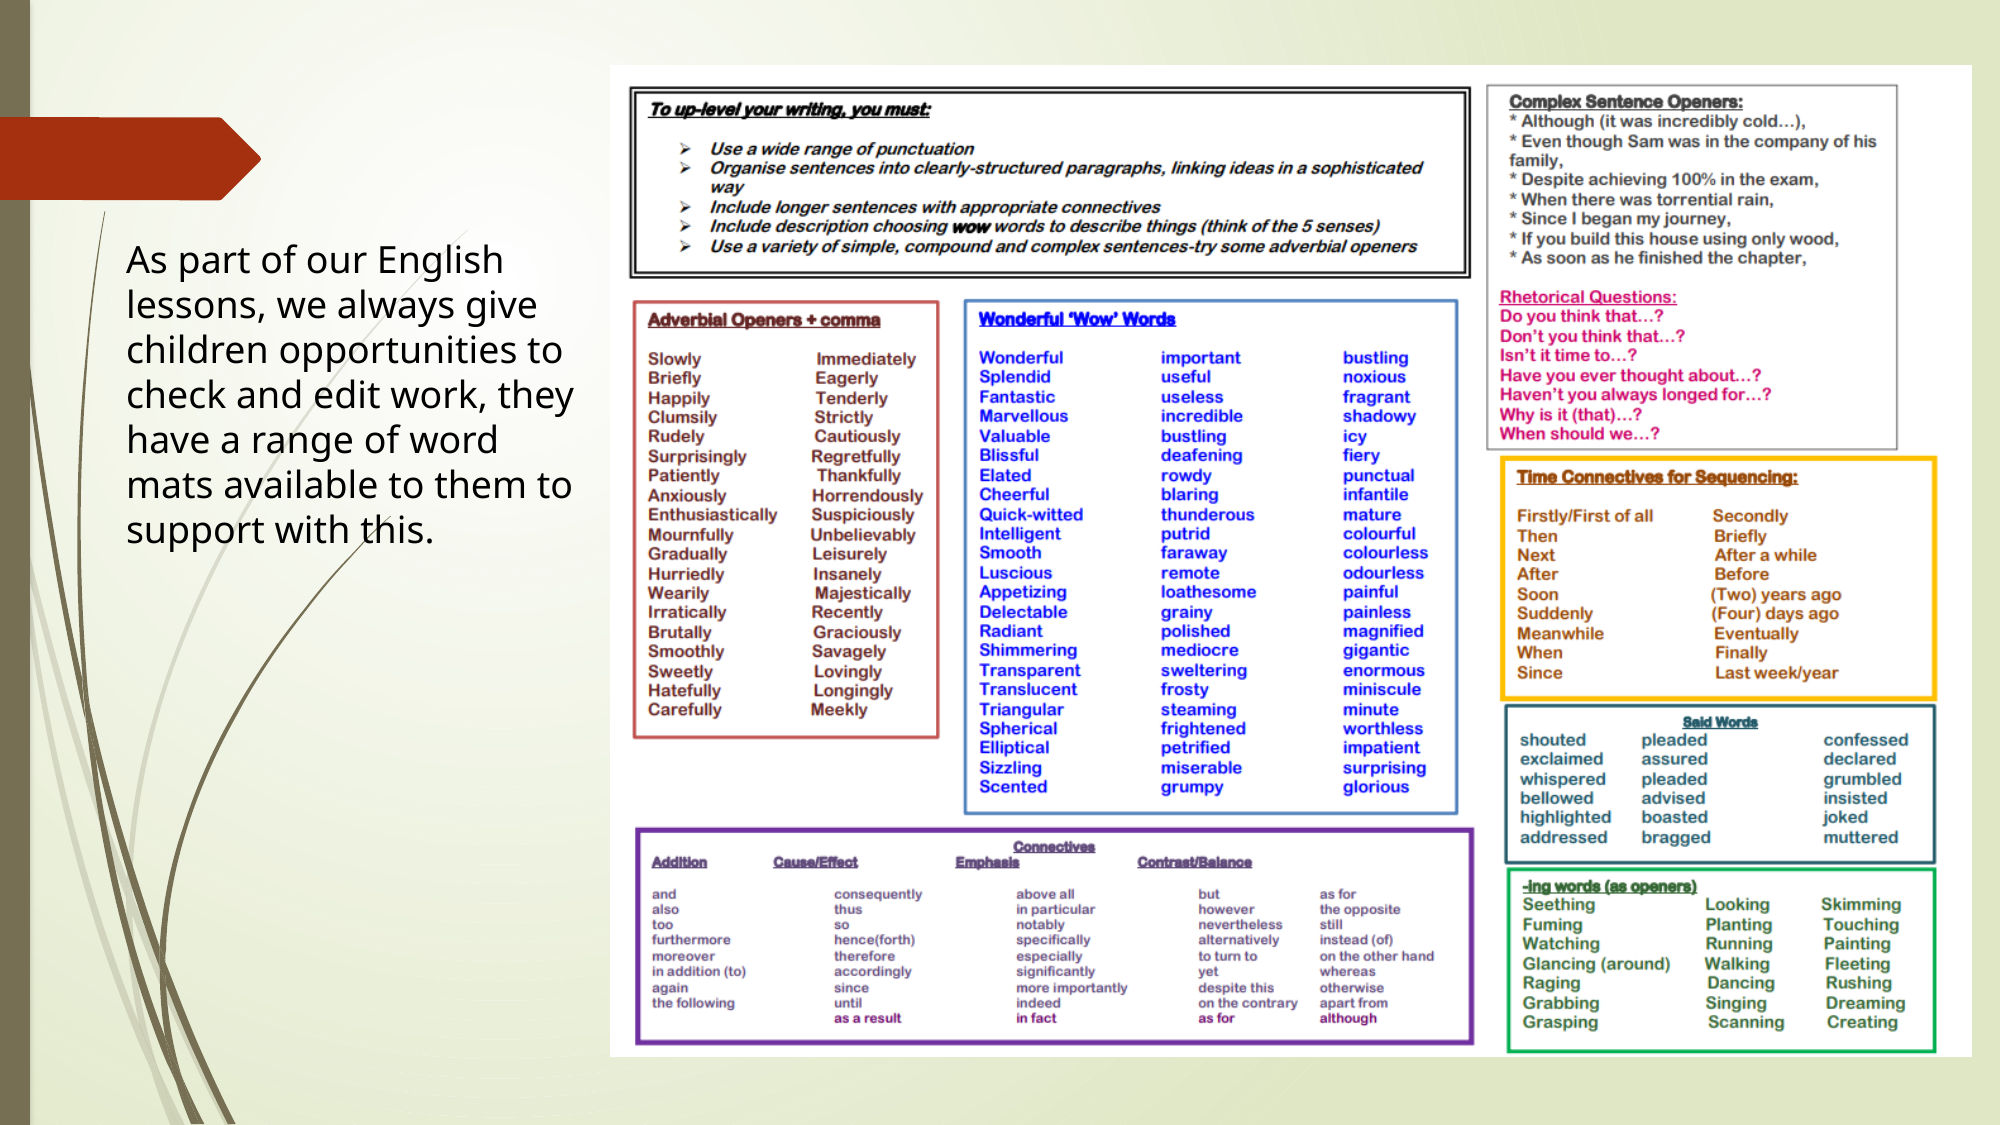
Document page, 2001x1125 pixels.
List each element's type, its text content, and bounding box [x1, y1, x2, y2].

picture [610, 65, 1972, 1058]
text_box As part of our English lessons, we always give children opportunities to check and edit work, they have a range of word mats available to them to support with this. [111, 228, 606, 558]
